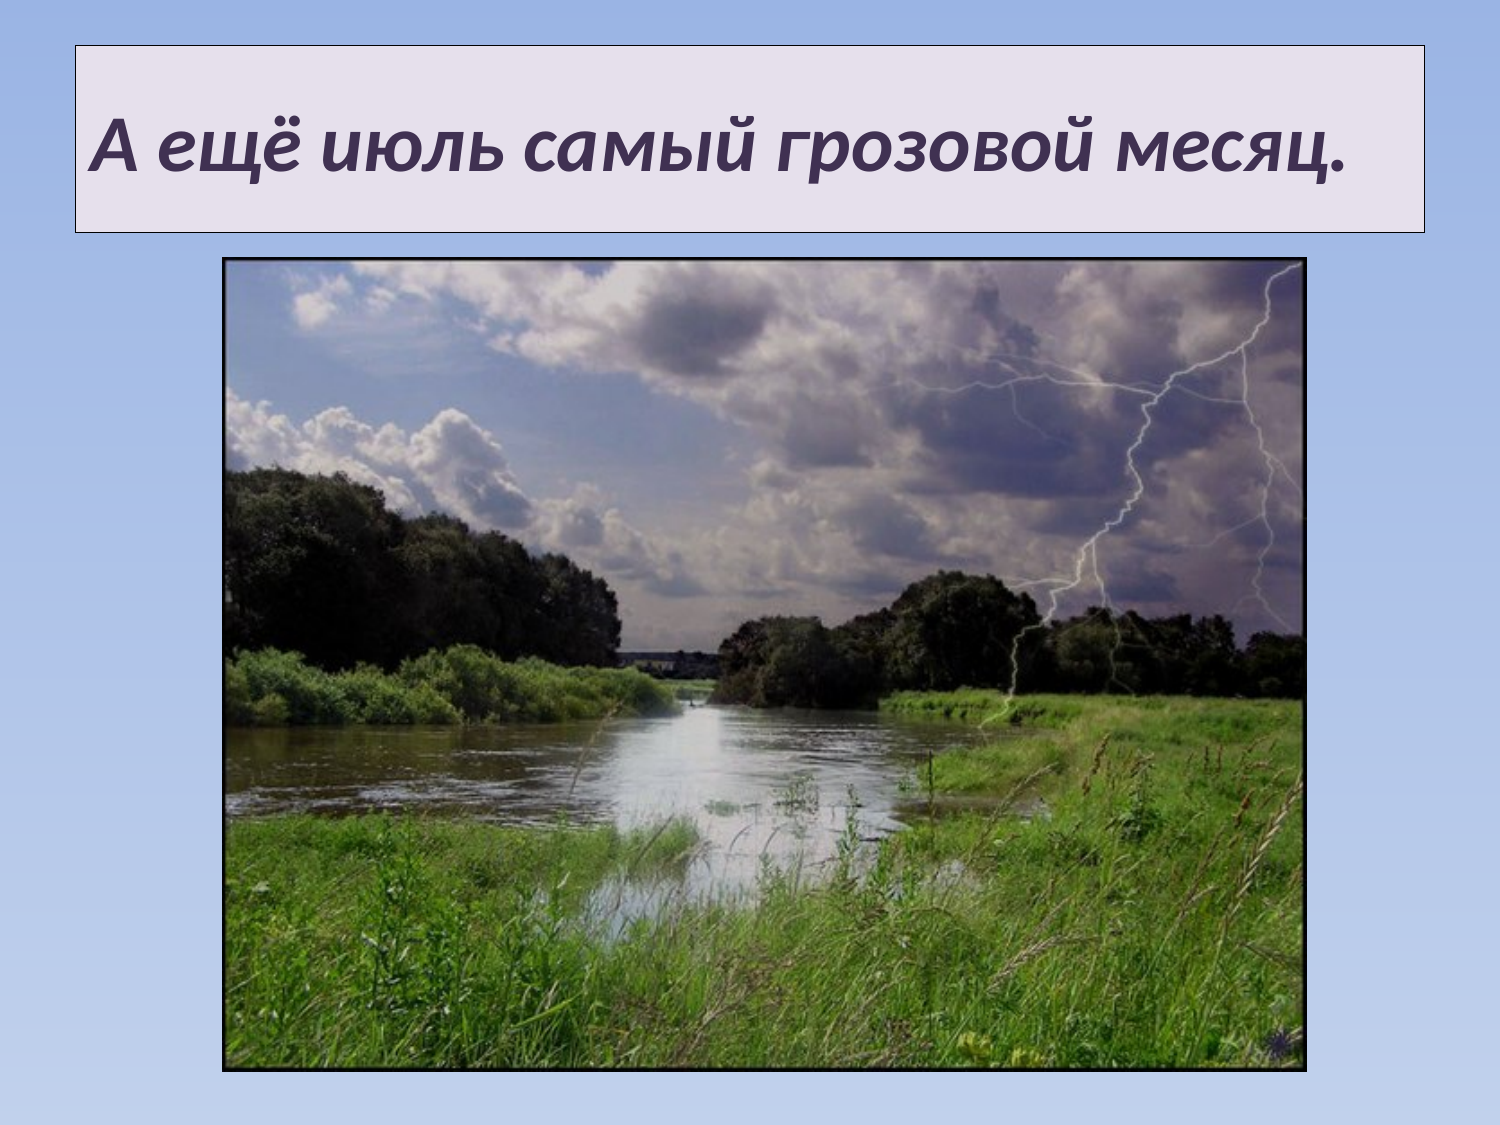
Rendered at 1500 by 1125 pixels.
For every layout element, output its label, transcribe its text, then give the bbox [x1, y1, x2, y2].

title А ещё июль самый грозовой месяц. [75, 45, 1425, 233]
picture [222, 257, 1308, 1072]
